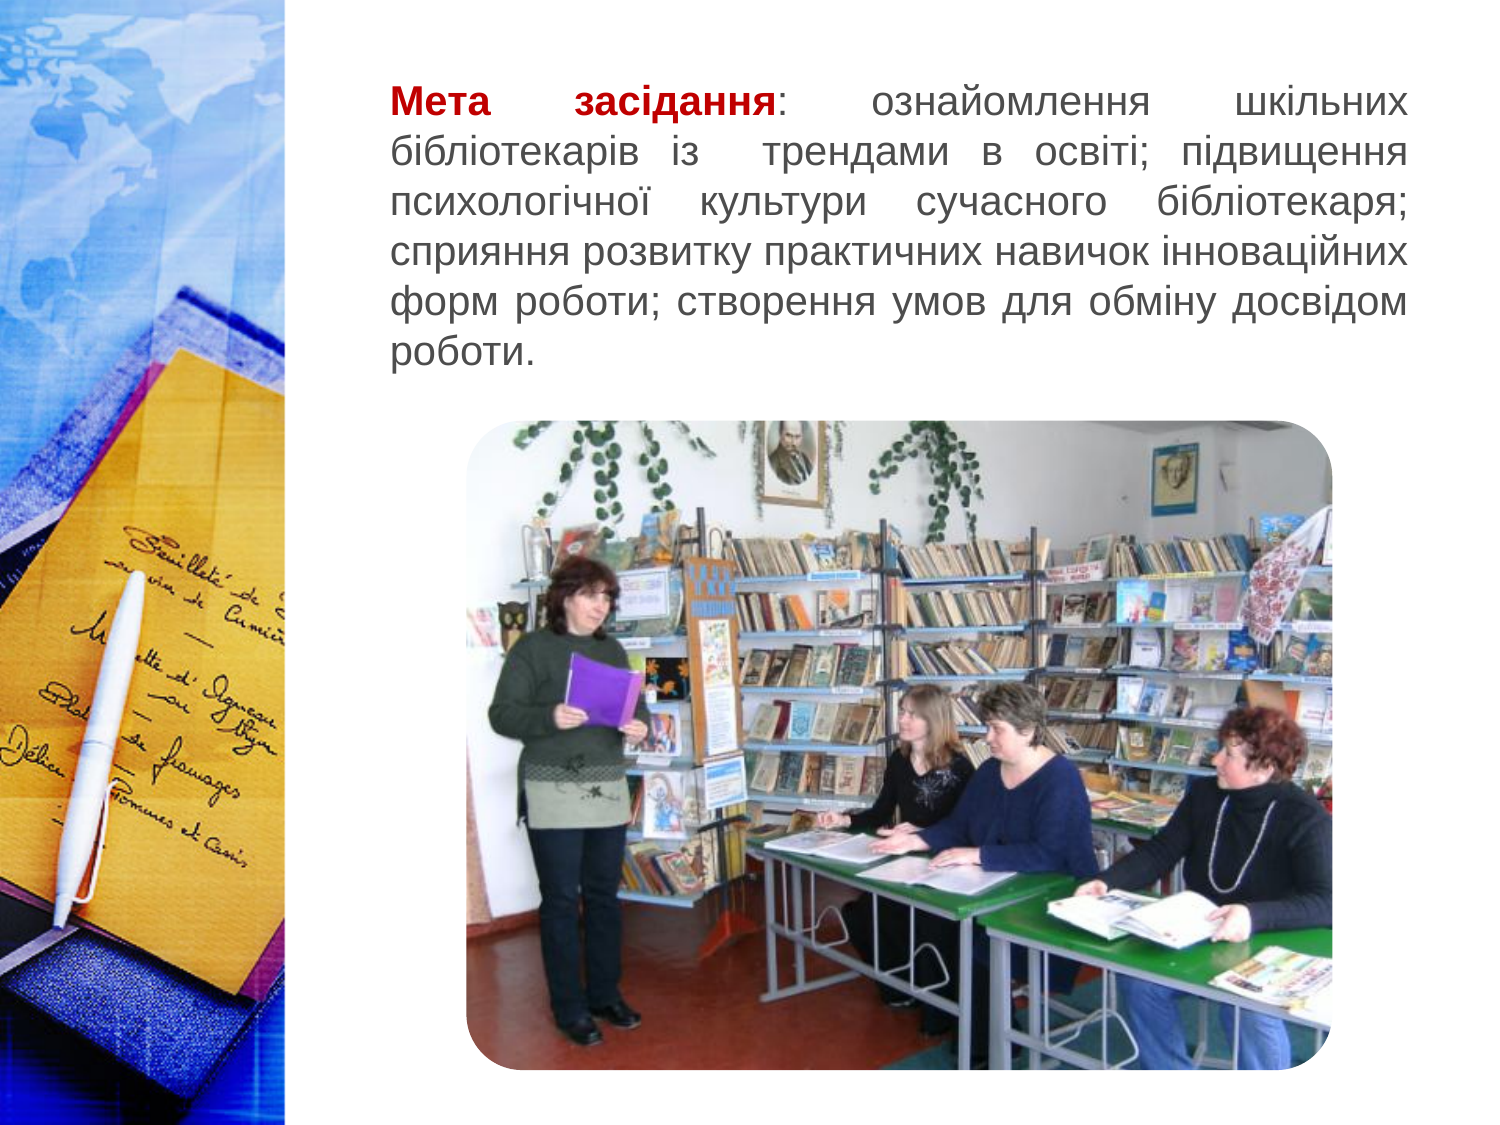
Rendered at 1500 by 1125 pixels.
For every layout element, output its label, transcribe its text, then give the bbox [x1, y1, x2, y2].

text_box Мета засідання: ознайомлення шкільних бібліотекарів із трендами в освіті; підвищення психологічної культури сучасного бібліотекаря; сприяння розвитку практичних навичок інноваційних форм роботи; створення умов для обміну досвідом роботи. [375, 66, 1424, 382]
picture [0, 0, 1500, 1125]
